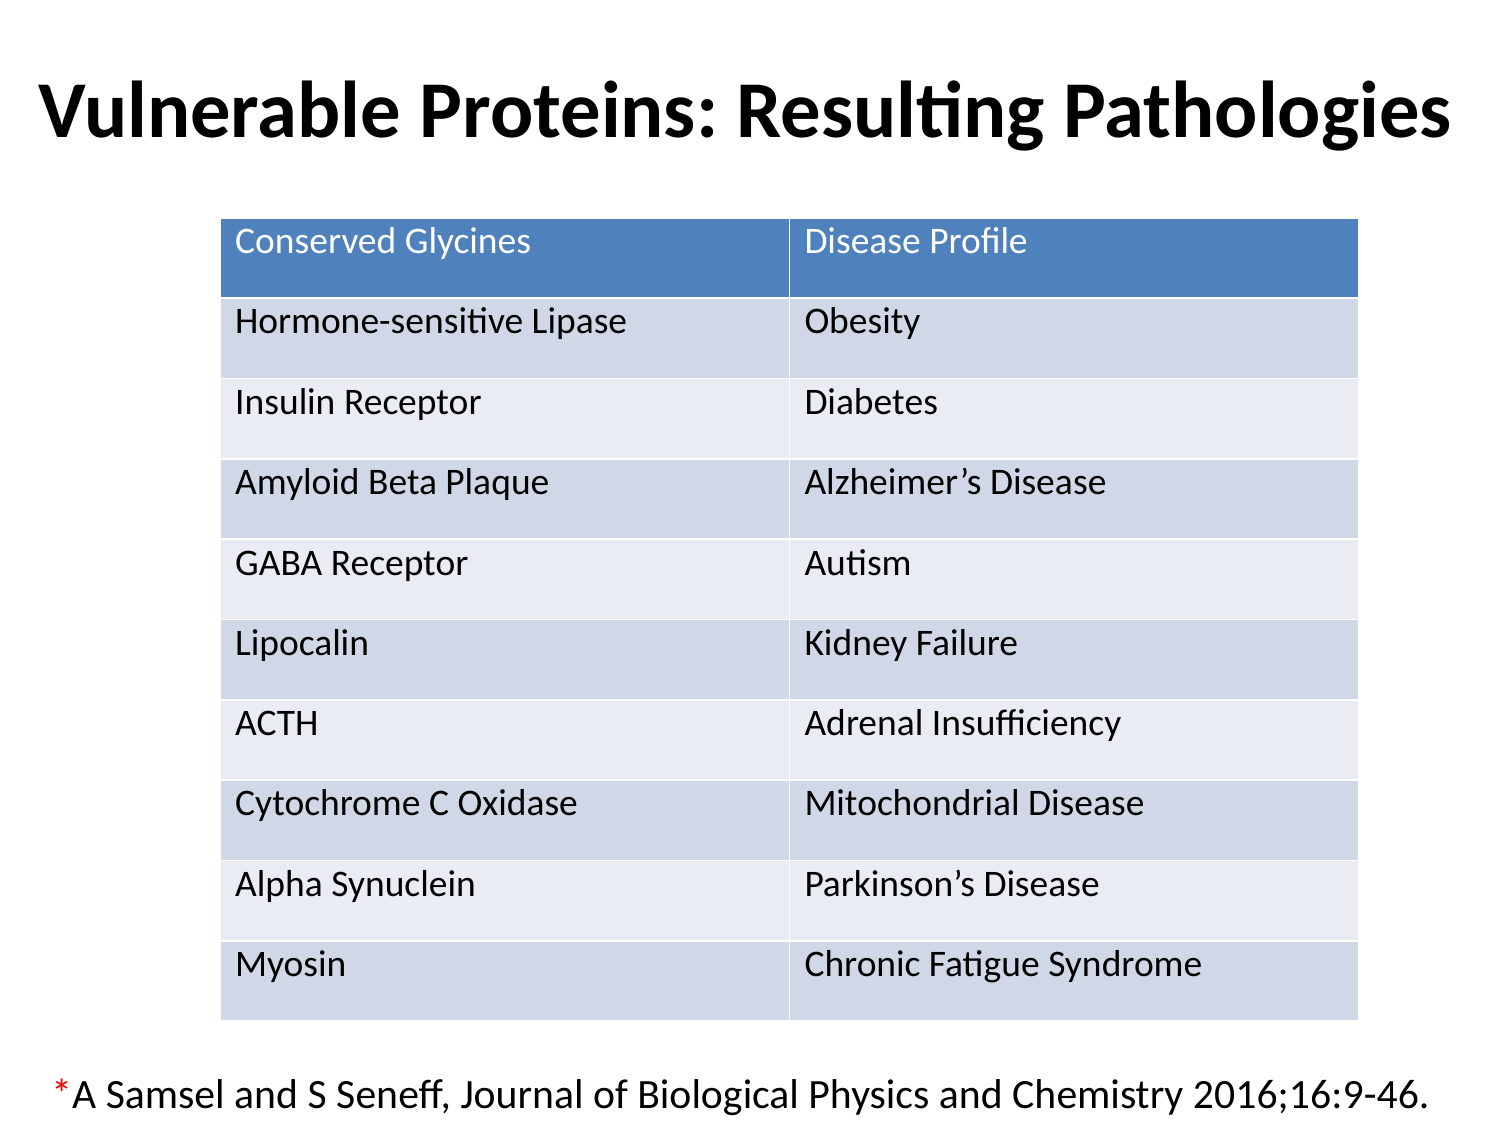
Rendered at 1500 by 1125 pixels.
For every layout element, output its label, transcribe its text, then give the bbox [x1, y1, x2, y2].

table_cell Amyloid Beta Plaque [221, 460, 789, 538]
table_cell Parkinson’s Disease [790, 861, 1358, 940]
table_cell Lipocalin [221, 620, 789, 699]
text_box *A Samsel and S Seneff, Journal of Biological Physics and Chemistry 2016;16:9-46. [36, 1059, 1446, 1125]
table_cell Adrenal Insufficiency [790, 701, 1358, 779]
table_cell Insulin Receptor [221, 379, 789, 458]
table_cell Alzheimer’s Disease [790, 460, 1358, 538]
table_cell Hormone-sensitive Lipase [221, 299, 789, 378]
table_cell Obesity [790, 299, 1358, 378]
table_cell Autism [790, 540, 1358, 619]
table_cell ACTH [221, 701, 789, 779]
table_cell Diabetes [790, 379, 1358, 458]
table_cell GABA Receptor [221, 540, 789, 619]
title Vulnerable Proteins: Resulting Pathologies [0, 11, 1500, 200]
table_cell Alpha Synuclein [221, 861, 789, 940]
table_cell Cytochrome C Oxidase [221, 781, 789, 860]
table_cell Kidney Failure [790, 620, 1358, 699]
table_header Conserved Glycines [221, 219, 789, 297]
table_cell Myosin [221, 942, 789, 1020]
table_cell Mitochondrial Disease [790, 781, 1358, 860]
table_header Disease Profile [790, 219, 1358, 297]
table_cell Chronic Fatigue Syndrome [790, 942, 1358, 1020]
